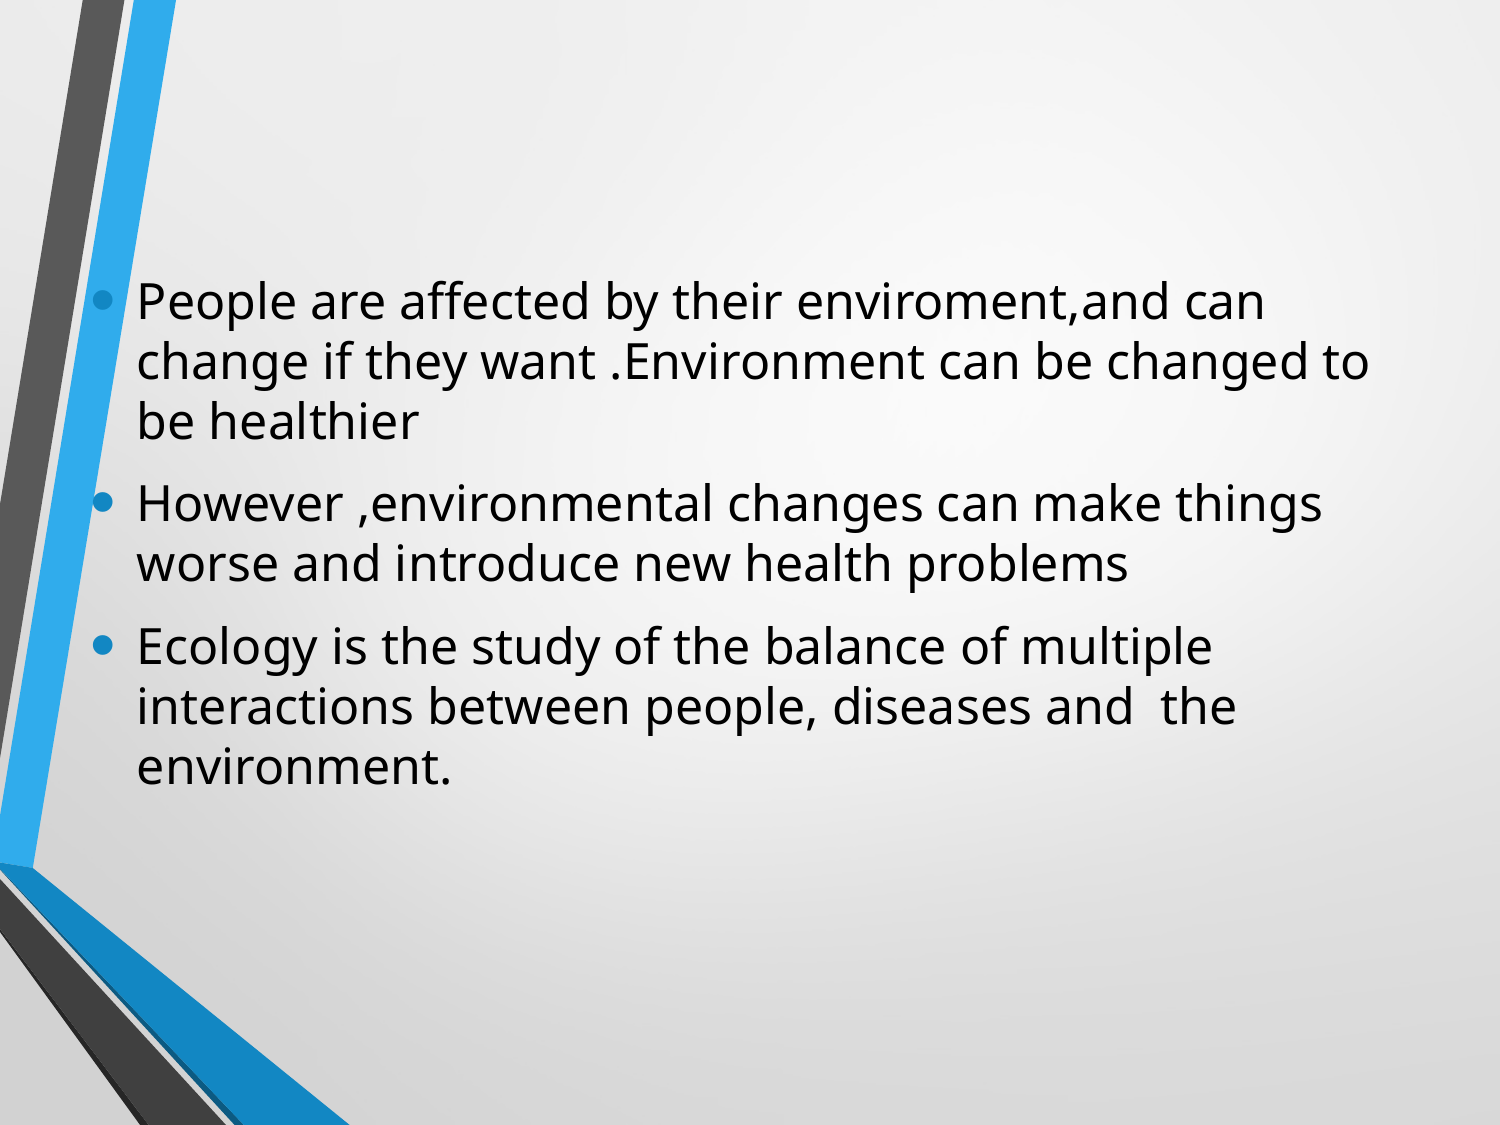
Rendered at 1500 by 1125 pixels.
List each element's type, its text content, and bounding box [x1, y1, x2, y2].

list People are affected by their enviroment,and can change if they want .Environment can be changed to be healthier However ,environmental changes can make things worse and introduce new health problems Ecology is the study of the balance of multiple interactions between people, diseases and the environment. [75, 78, 1425, 986]
